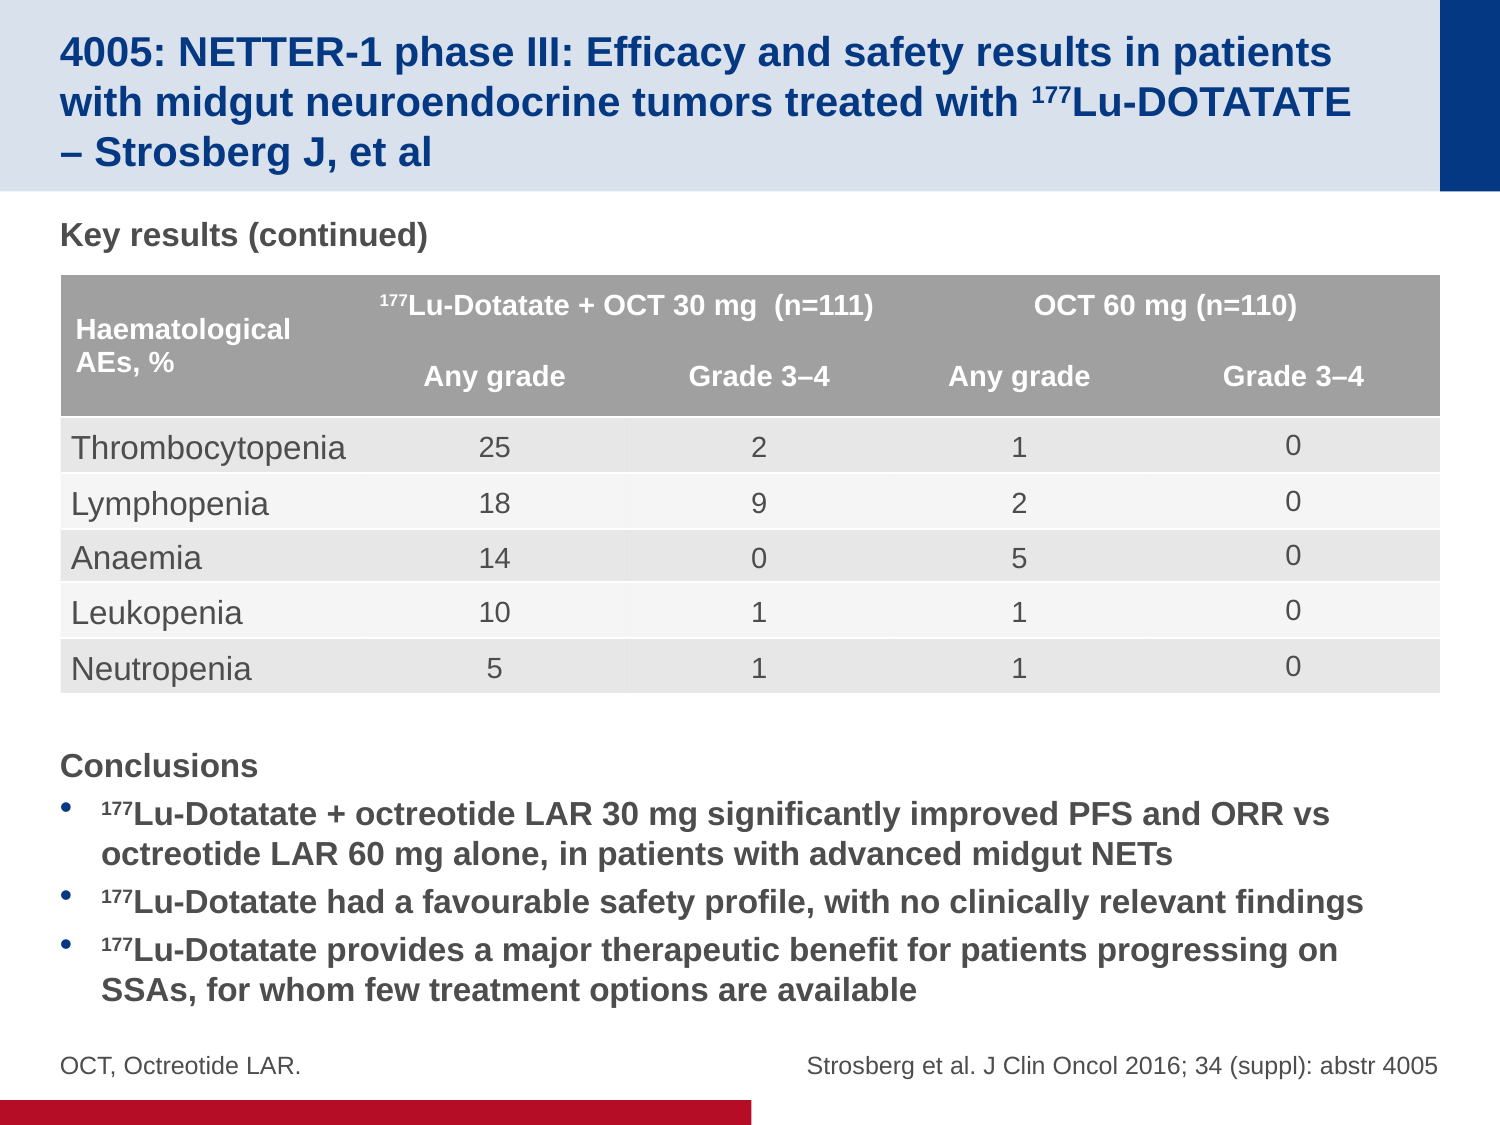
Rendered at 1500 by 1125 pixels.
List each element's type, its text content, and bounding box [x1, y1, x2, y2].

table_cell 1 [892, 639, 1147, 693]
table_cell 5 [362, 639, 627, 693]
table_cell 1 [892, 418, 1147, 472]
table_cell 25 [362, 418, 627, 472]
table_cell 2 [892, 474, 1147, 528]
table_cell 10 [362, 583, 627, 637]
table_cell 14 [362, 530, 627, 581]
title 4005: NETTER-1 phase III: Efficacy and safety results in patients with midgut neuroendocrine tumors treated with 177Lu-DOTATATE – Strosberg J, et al [59, 29, 1412, 162]
table_cell Any grade [362, 336, 627, 416]
table_cell Grade 3–4 [1147, 336, 1440, 416]
list OCT, Octreotide LAR. [59, 1046, 738, 1080]
table_cell 0 [1147, 418, 1440, 472]
table_cell Neutropenia [61, 639, 362, 693]
table_cell Grade 3–4 [627, 336, 892, 416]
table_cell 1 [892, 583, 1147, 637]
table_cell 0 [1147, 583, 1440, 637]
table_cell Anaemia [61, 530, 362, 581]
table_cell 1 [627, 583, 892, 637]
table_header 177Lu-Dotatate + OCT 30 mg (n=111) [362, 275, 892, 336]
table_cell 0 [1147, 639, 1440, 693]
table_cell 0 [1147, 530, 1440, 581]
table_cell 0 [627, 530, 892, 581]
list Strosberg et al. J Clin Oncol 2016; 34 (suppl): abstr 4005 [762, 999, 1441, 1080]
table_cell 1 [627, 639, 892, 693]
table_cell 2 [627, 418, 892, 472]
table_cell Any grade [892, 336, 1147, 416]
table_cell 9 [627, 474, 892, 528]
table_header OCT 60 mg (n=110) [892, 275, 1440, 336]
table_cell 5 [892, 530, 1147, 581]
table_cell 0 [1147, 474, 1440, 528]
table_header Haematological AEs, % [61, 275, 362, 416]
table_cell Leukopenia [61, 583, 362, 637]
list Key results (continued) Conclusions 177Lu-Dotatate + octreotide LAR 30 mg significantly improved PFS and ORR vs octreotide LAR 60 mg alone, in patients with advanced midgut NETs 177Lu-Dotatate had a favourable safety profile, with no clinically relevant findings 177Lu-Dotatate provides a major therapeutic benefit for patients progressing on SSAs, for whom few treatment options are available [59, 205, 1441, 985]
table_cell Thrombocytopenia [61, 418, 362, 472]
table_cell Lymphopenia [61, 474, 362, 528]
table_cell 18 [362, 474, 627, 528]
